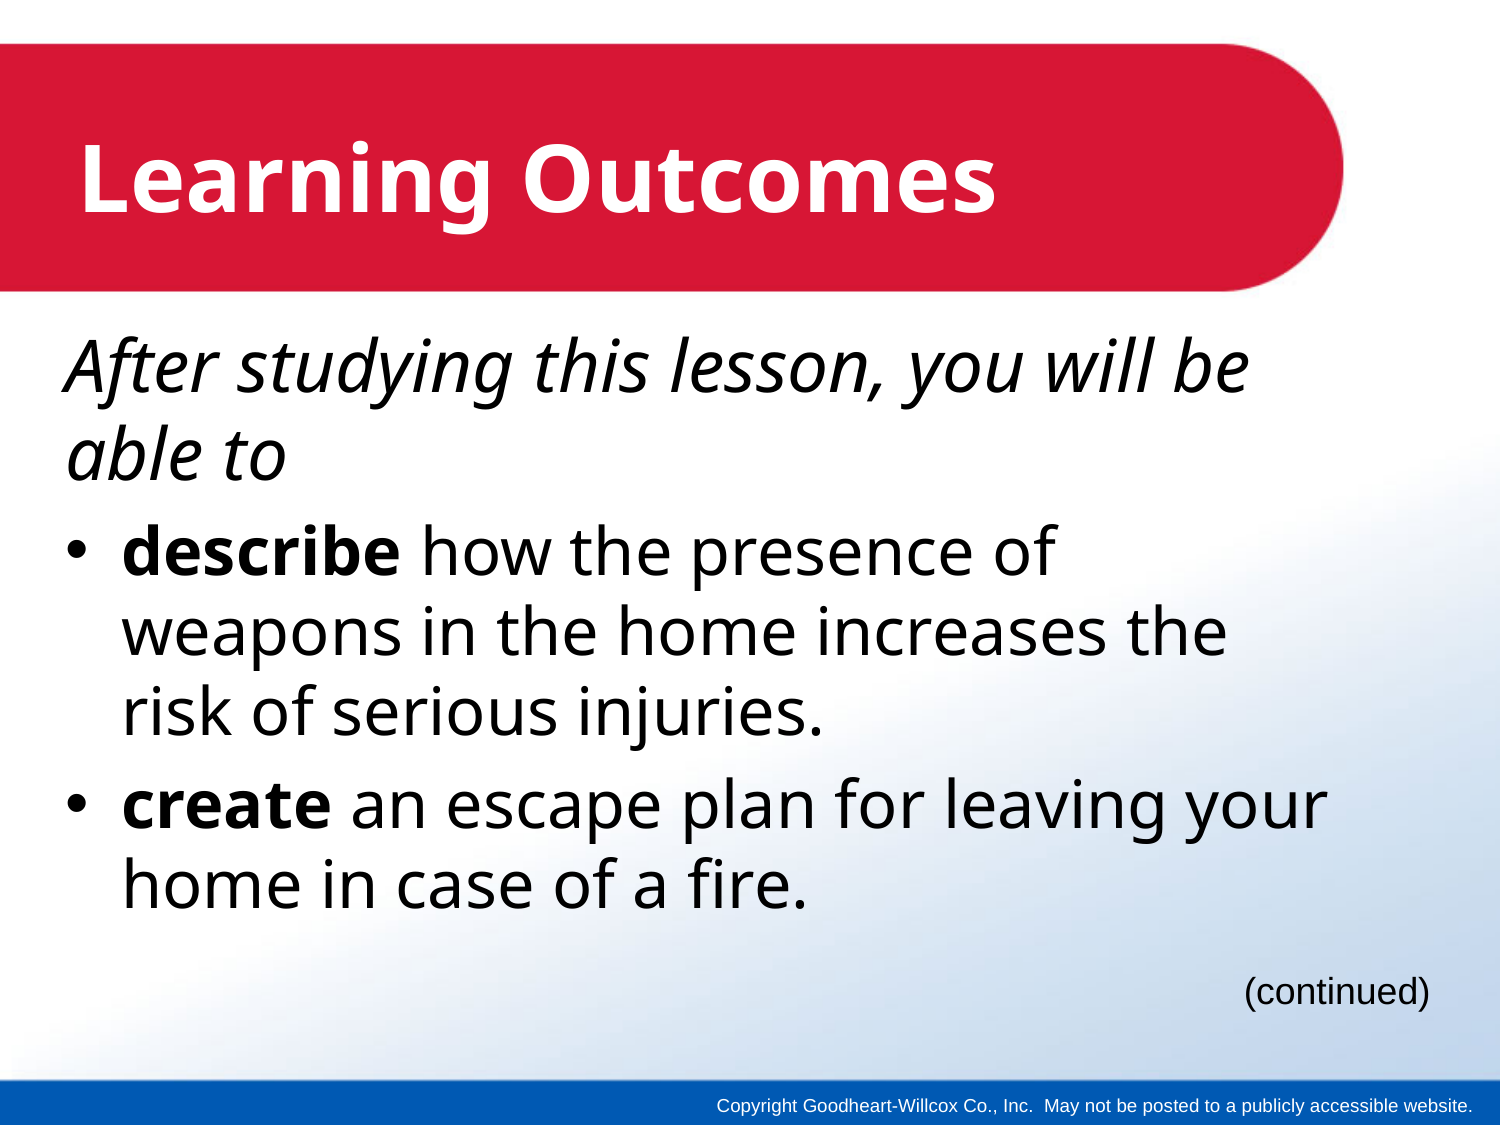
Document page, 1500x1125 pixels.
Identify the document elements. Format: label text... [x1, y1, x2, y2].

text_box (continued) [1228, 959, 1450, 1020]
title Learning Outcomes [62, 75, 1250, 275]
list After studying this lesson, you will be able to describe how the presence of weapons in the home increases the risk of serious injuries. create an escape plan for leaving your home in case of a fire. [50, 312, 1367, 1063]
picture [0, 0, 1500, 1125]
